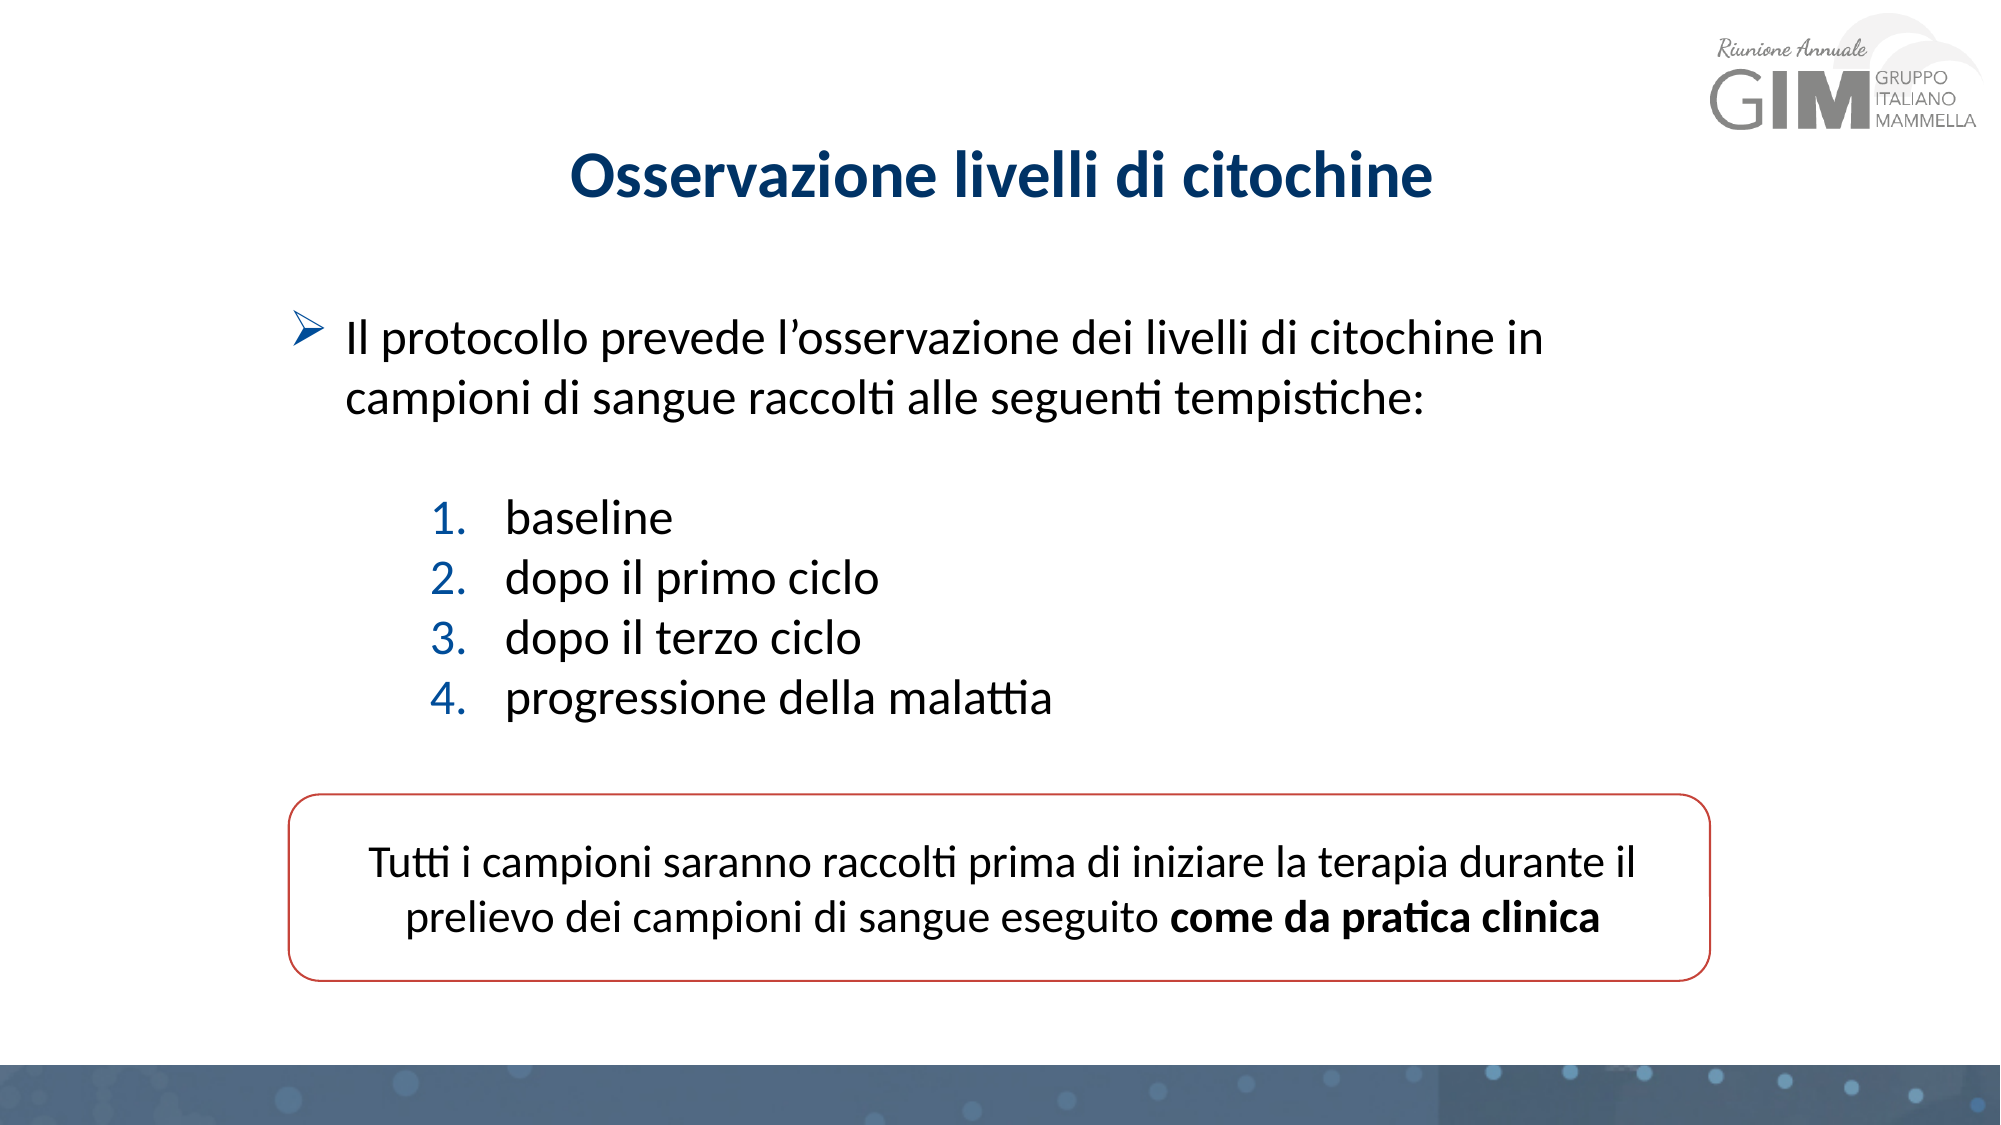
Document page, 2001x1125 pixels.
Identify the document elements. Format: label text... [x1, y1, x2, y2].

text_box Il protocollo prevede l’osservazione dei livelli di citochine in campioni di sangue raccolti alle seguenti tempistiche: baseline dopo il primo ciclo dopo il terzo ciclo progressione della malattia [274, 296, 1726, 1025]
text_box [287, 949, 1712, 982]
text_box Osservazione livelli di citochine [328, 100, 1678, 243]
text_box Tutti i campioni saranno raccolti prima di iniziare la terapia durante il prelievo dei campioni di sangue eseguito come da pratica clinica [283, 824, 1723, 949]
text_box [287, 793, 1711, 824]
picture [0, 1065, 2000, 1125]
picture [1710, 13, 1984, 130]
